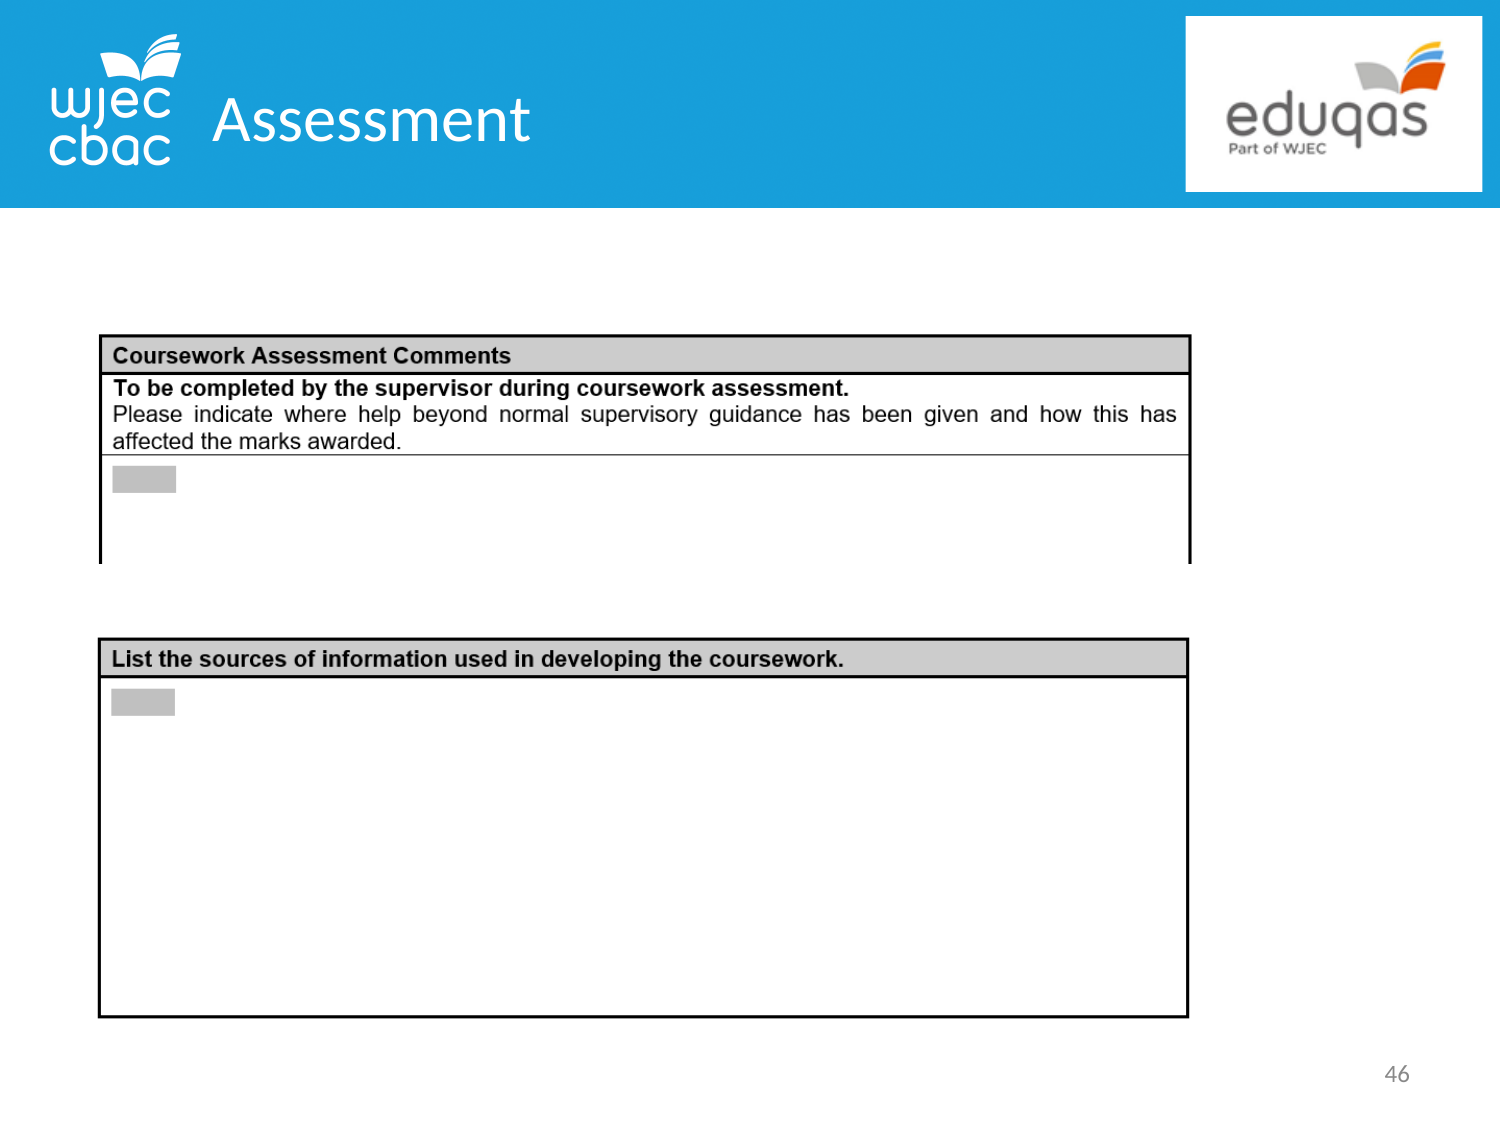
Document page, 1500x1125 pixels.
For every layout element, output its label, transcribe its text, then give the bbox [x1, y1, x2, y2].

picture [78, 623, 1209, 1034]
picture [74, 302, 1202, 564]
picture [0, 0, 1500, 209]
slide_number 46 [1074, 1042, 1425, 1103]
